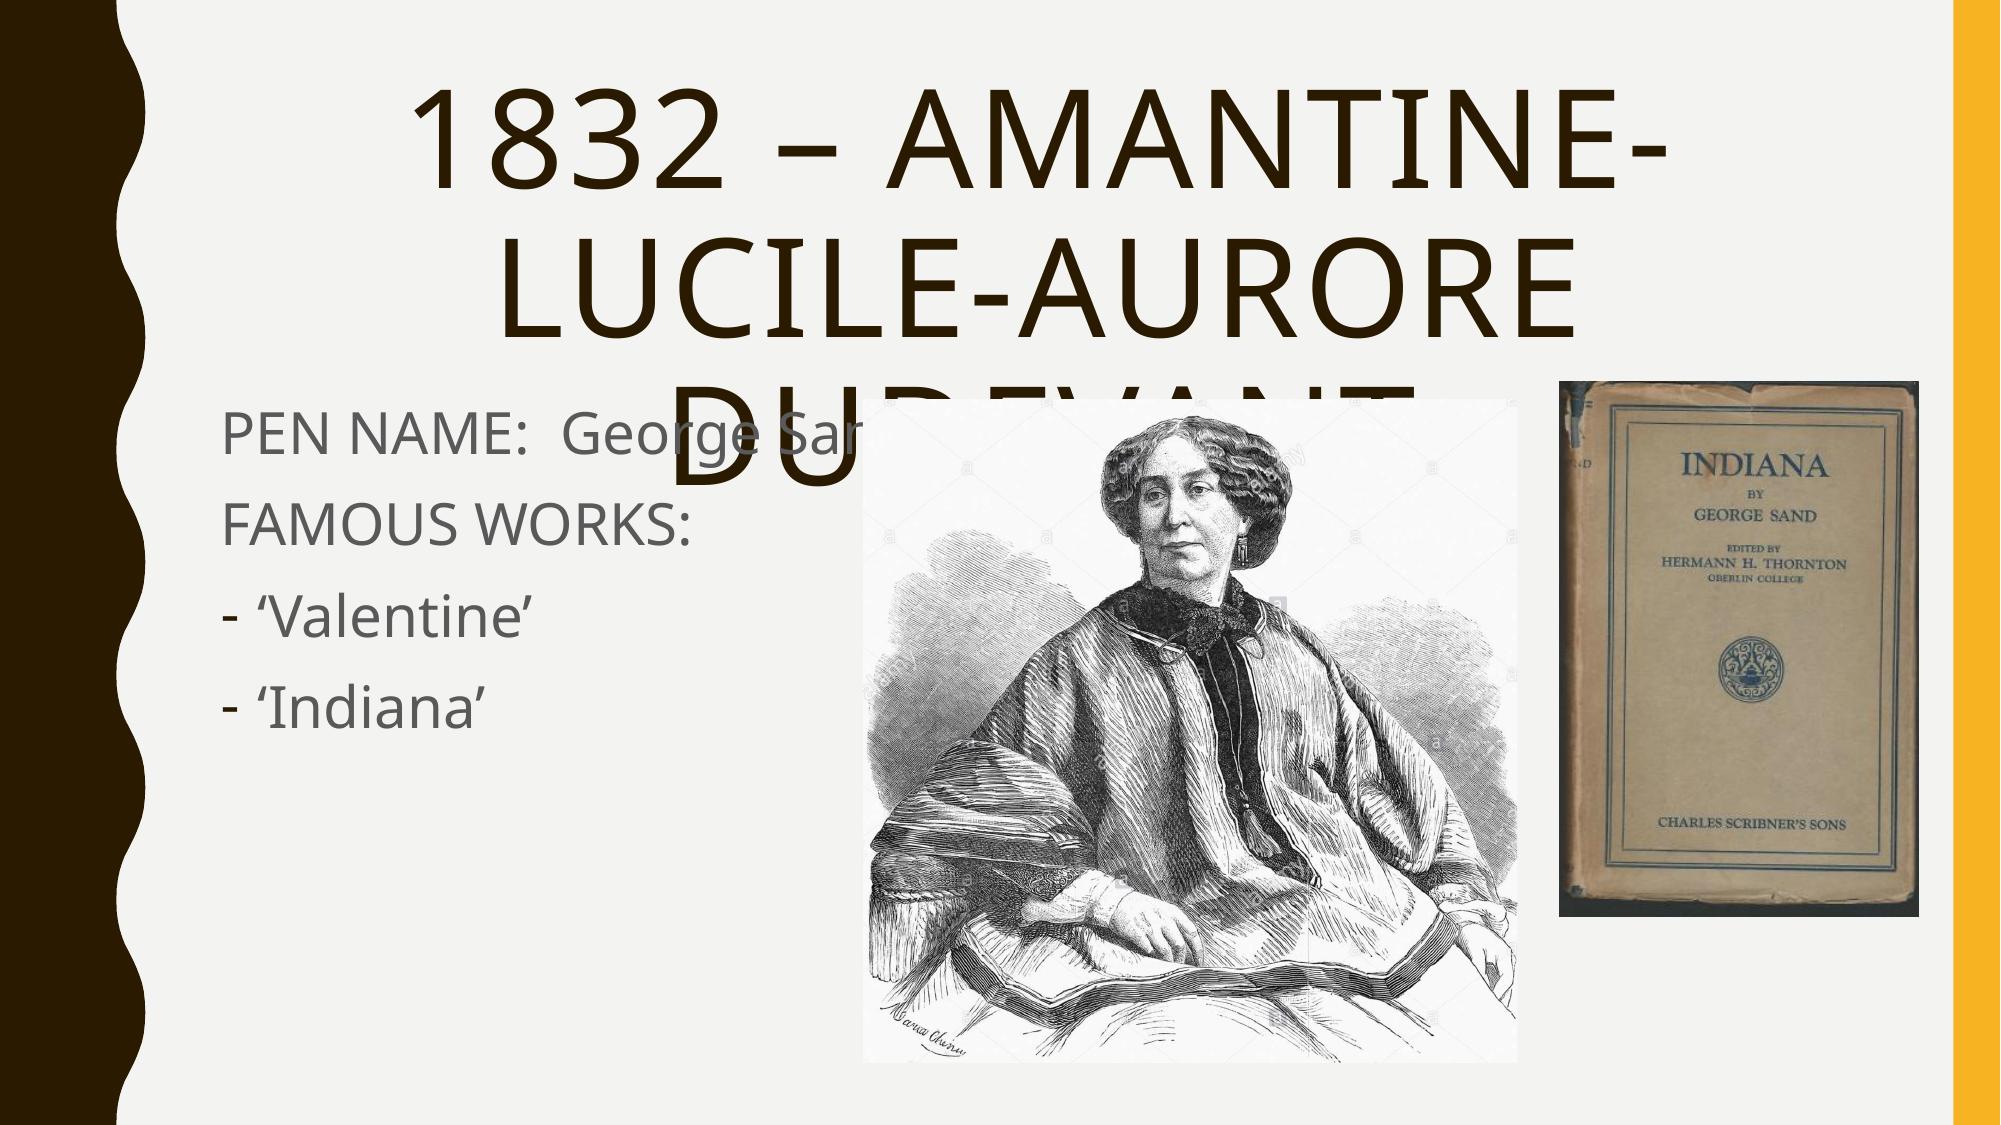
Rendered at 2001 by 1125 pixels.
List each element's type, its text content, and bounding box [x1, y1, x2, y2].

picture [1559, 381, 1919, 917]
title 1832 – amantine-lucile-aurore dudevant [205, 62, 1875, 308]
picture [862, 399, 1518, 1063]
list PEN NAME: George Sand FAMOUS WORKS: ‘Valentine’ ‘Indiana’ [205, 381, 1875, 971]
